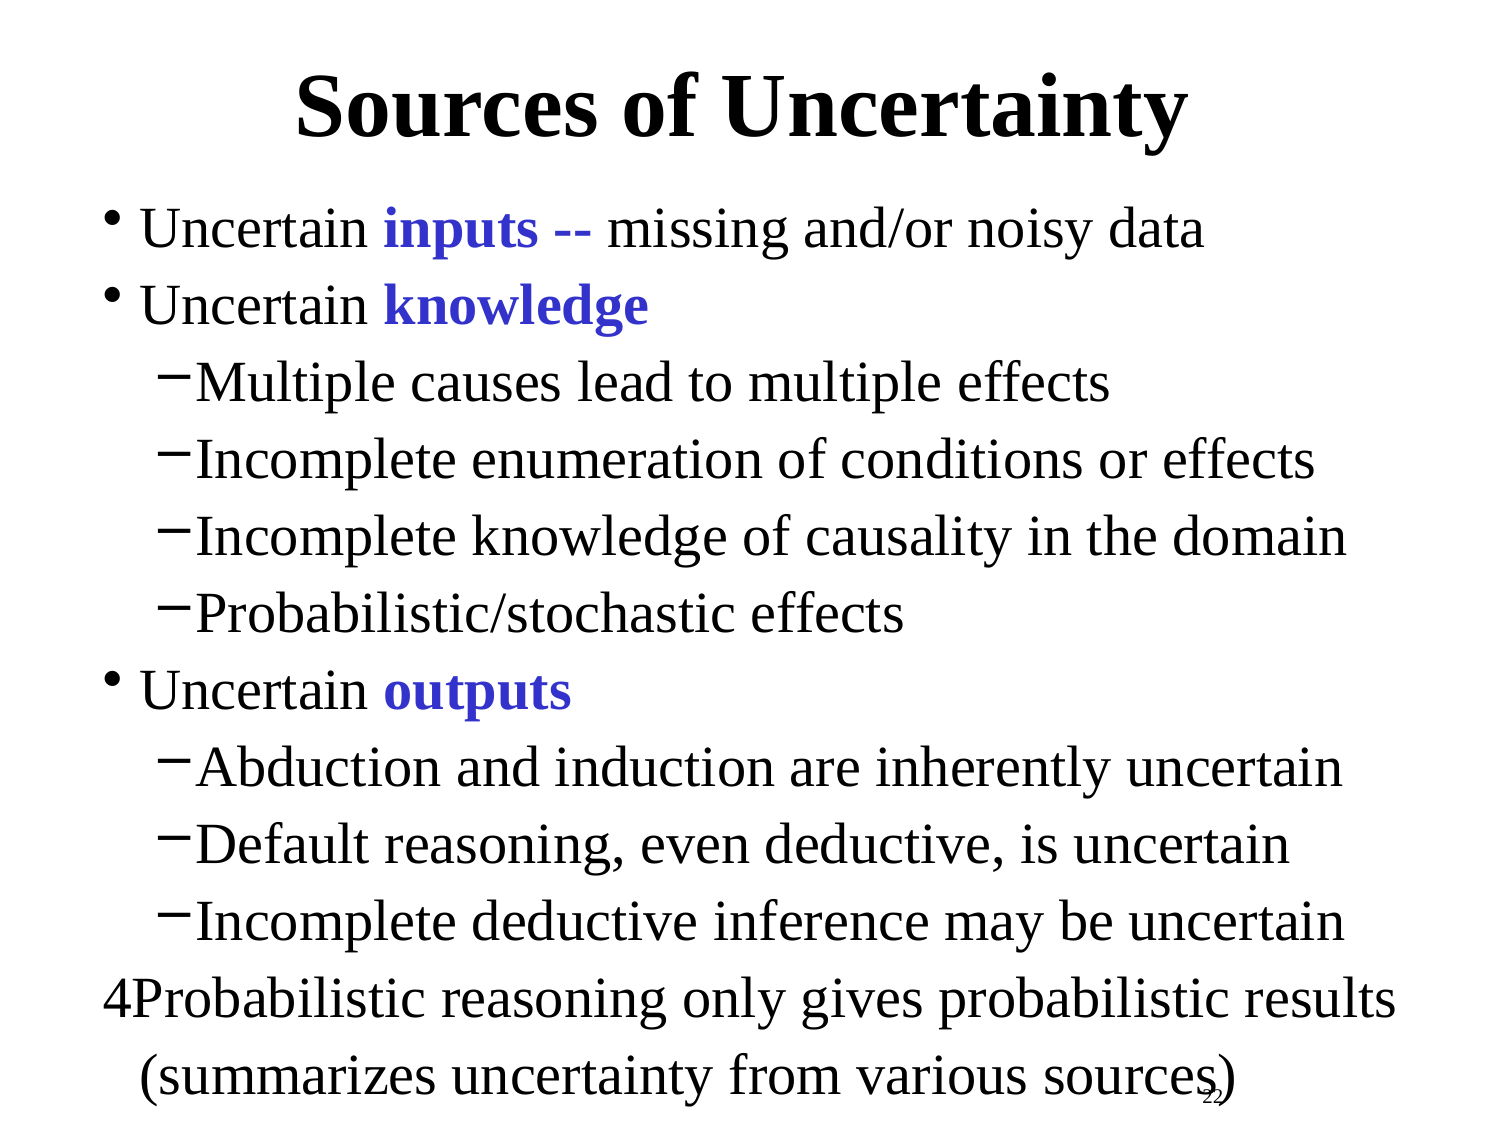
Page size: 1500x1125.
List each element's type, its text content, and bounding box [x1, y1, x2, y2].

title Sources of Uncertainty [105, 50, 1381, 150]
slide_number 22 [1187, 1074, 1500, 1125]
list Uncertain inputs -- missing and/or noisy data Uncertain knowledge Multiple causes lead to multiple effects Incomplete enumeration of conditions or effects Incomplete knowledge of causality in the domain Probabilistic/stochastic effects Uncertain outputs Abduction and induction are inherently uncertain Default reasoning, even deductive, is uncertain Incomplete deductive inference may be uncertain Probabilistic reasoning only gives probabilistic results (summarizes uncertainty from various sources) [87, 174, 1438, 1088]
